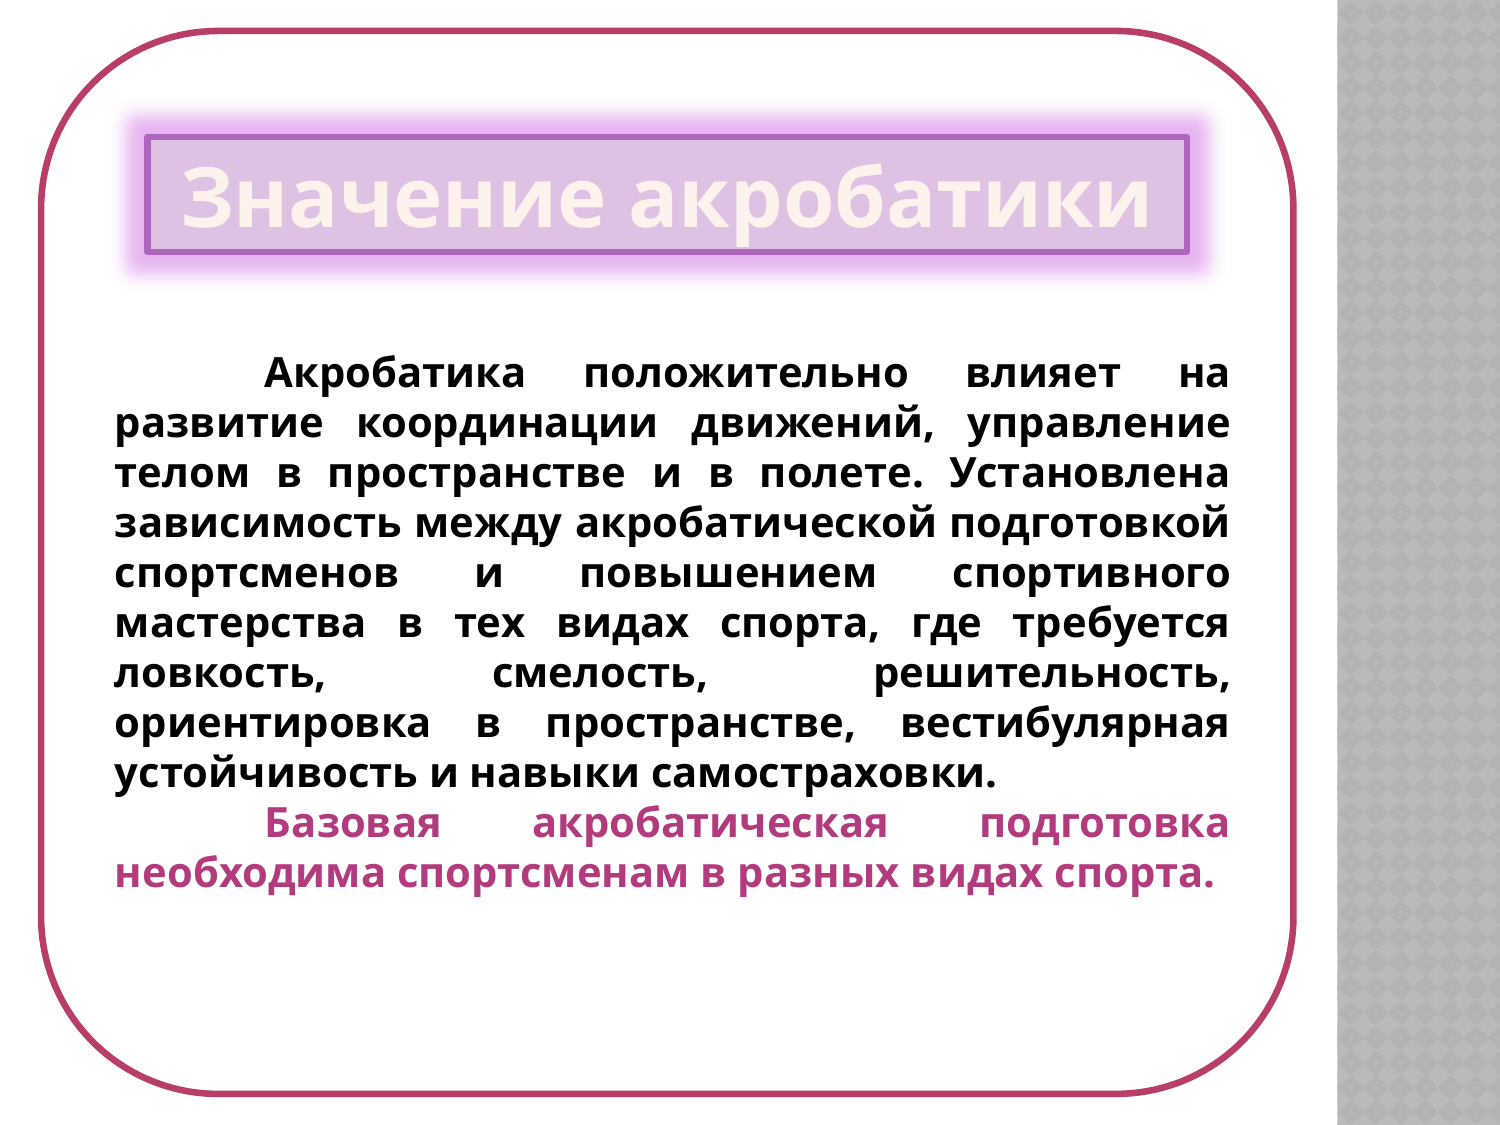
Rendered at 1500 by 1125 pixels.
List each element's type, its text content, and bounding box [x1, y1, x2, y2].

text_box Акробатика положительно влияет на развитие координации движений, управление телом в пространстве и в полете. Установлена зависимость между акробатической подготовкой спортсменов и повышением спортивного мастерства в тех видах спорта, где требуется ловкость, смелость, решительность, ориентировка в пространстве, вестибулярная устойчивость и навыки самостраховки. Базовая акробатическая подготовка необходима спортсменам в разных видах спорта. [100, 338, 1247, 904]
text_box Значение акробатики [144, 134, 1190, 255]
text_box [37, 27, 1297, 1098]
